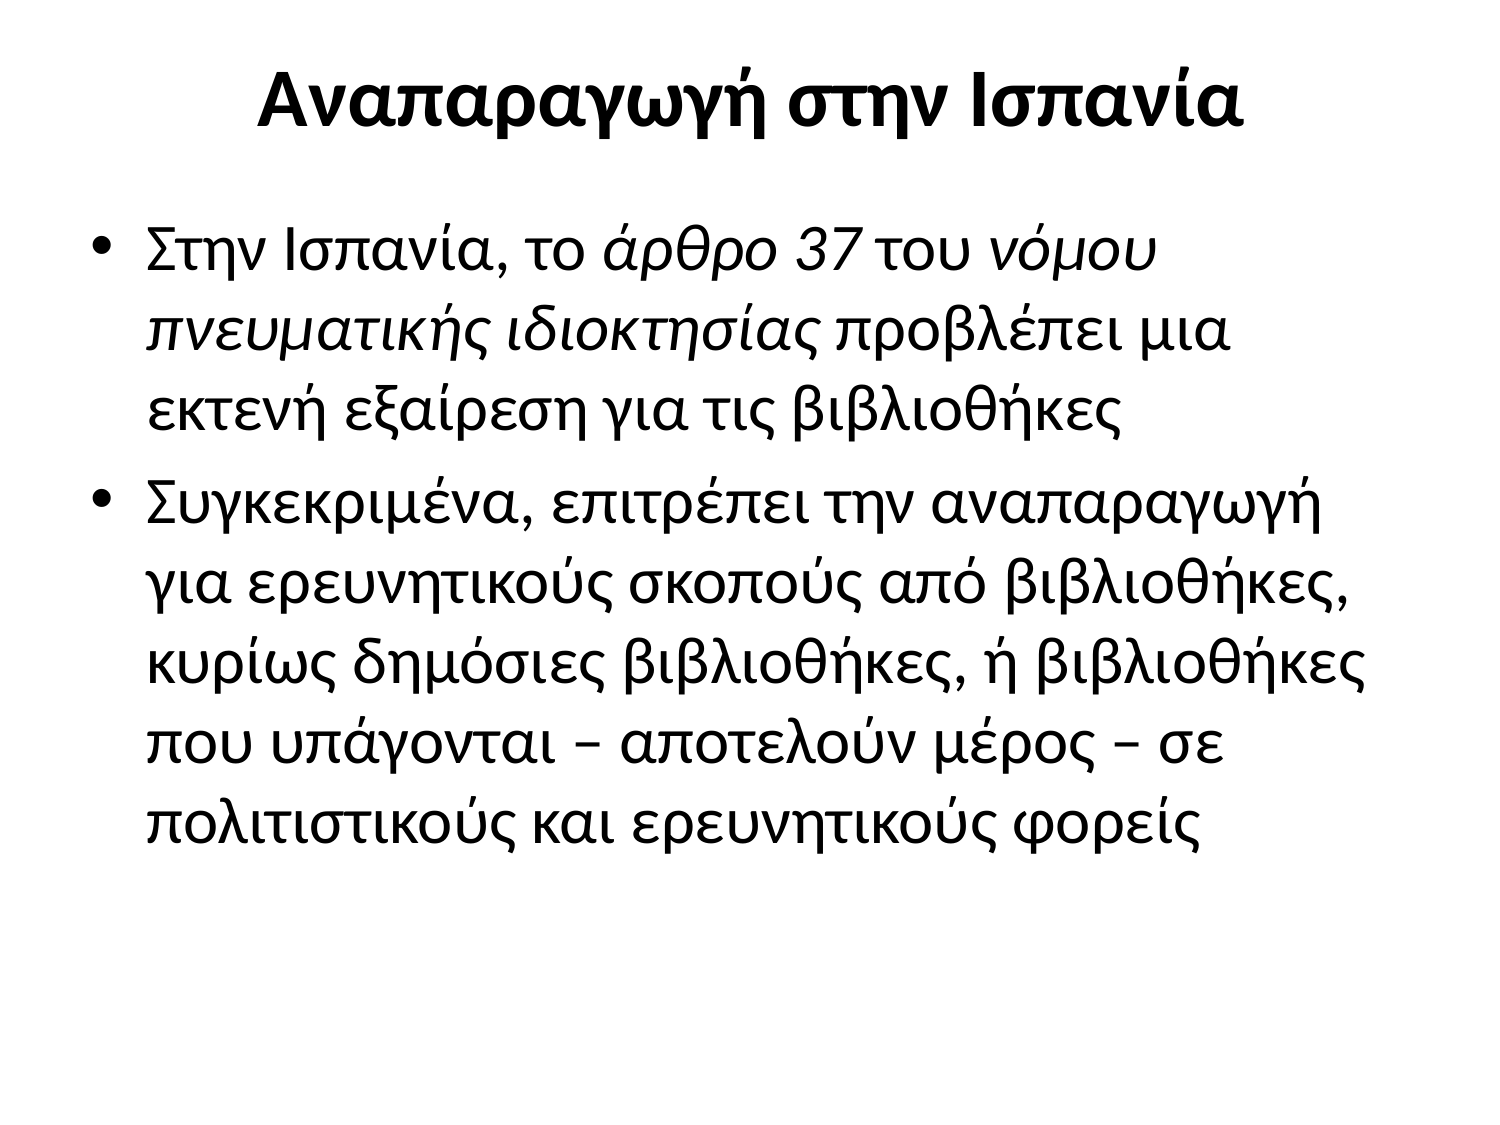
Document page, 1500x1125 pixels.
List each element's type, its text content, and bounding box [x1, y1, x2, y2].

title Αναπαραγωγή στην Ισπανία [76, 19, 1427, 169]
list Στην Ισπανία, το άρθρο 37 του νόμου πνευματικής ιδιοκτησίας προβλέπει μια εκτενή εξαίρεση για τις βιβλιοθήκες Συγκεκριμένα, επιτρέπει την αναπαραγωγή για ερευνητικούς σκοπούς από βιβλιοθήκες, κυρίως δημόσιες βιβλιοθήκες, ή βιβλιοθήκες που υπάγονται – αποτελούν μέρος – σε πολιτιστικούς και ερευνητικούς φορείς [75, 196, 1425, 1024]
